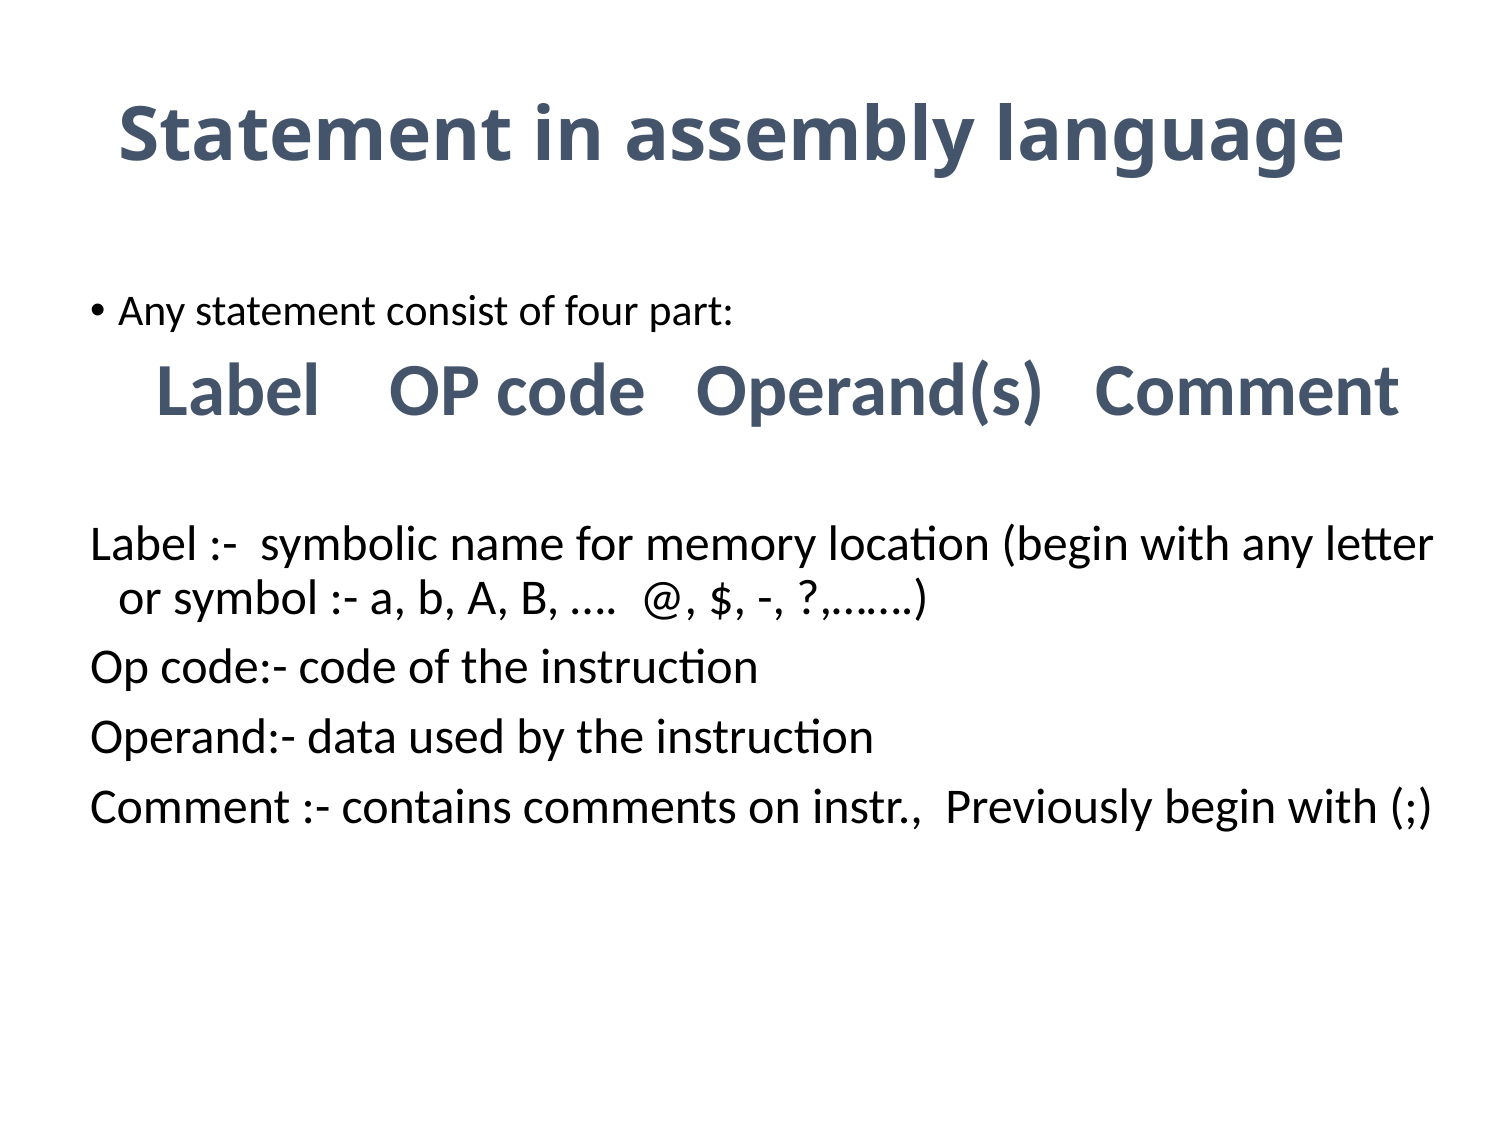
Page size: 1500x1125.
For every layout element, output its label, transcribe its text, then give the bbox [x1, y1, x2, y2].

title Statement in assembly language [103, 59, 1397, 212]
list Any statement consist of four part: Label OP code Operand(s) Comment Label :- symbolic name for memory location (begin with any letter or symbol :- a, b, A, B, …. @, $, -, ?,…….) Op code:- code of the instruction Operand:- data used by the instruction Comment :- contains comments on instr., Previously begin with (;) [75, 212, 1500, 1088]
